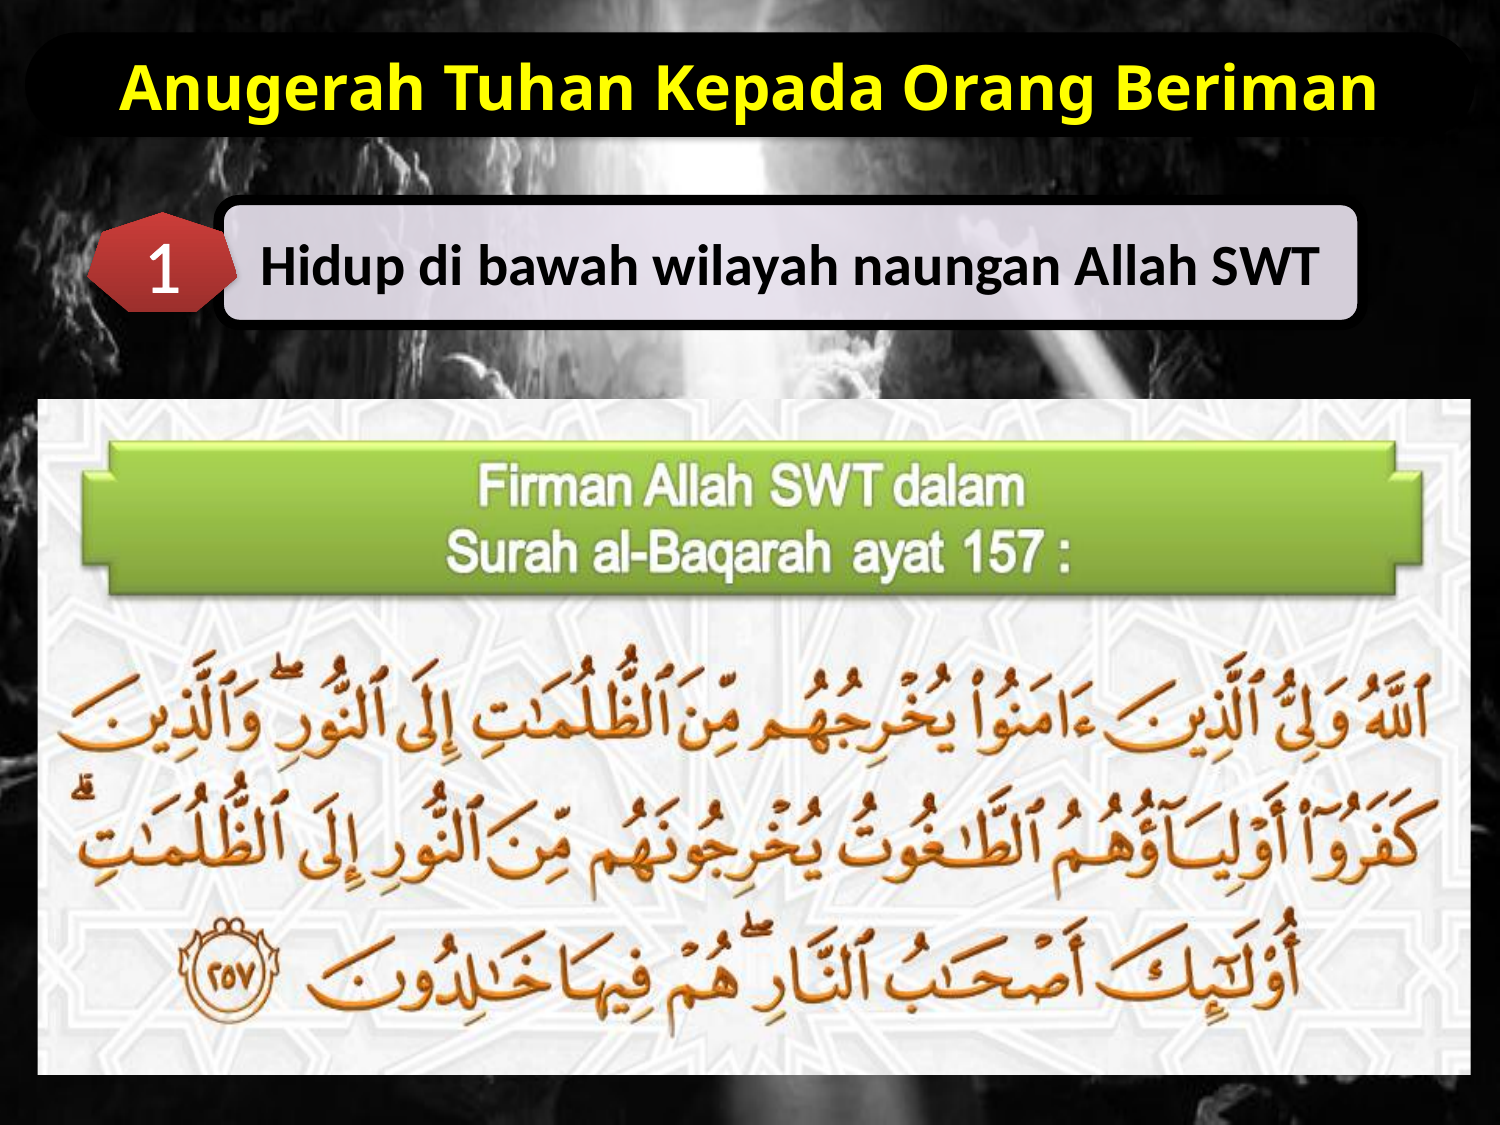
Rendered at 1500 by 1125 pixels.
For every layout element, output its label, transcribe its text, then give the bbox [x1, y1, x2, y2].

text_box 1 [87, 212, 238, 313]
picture [0, 0, 1500, 1125]
text_box Hidup di bawah wilayah naungan Allah SWT [216, 197, 1365, 328]
text_box Anugerah Tuhan Kepada Orang Beriman [24, 32, 1475, 138]
